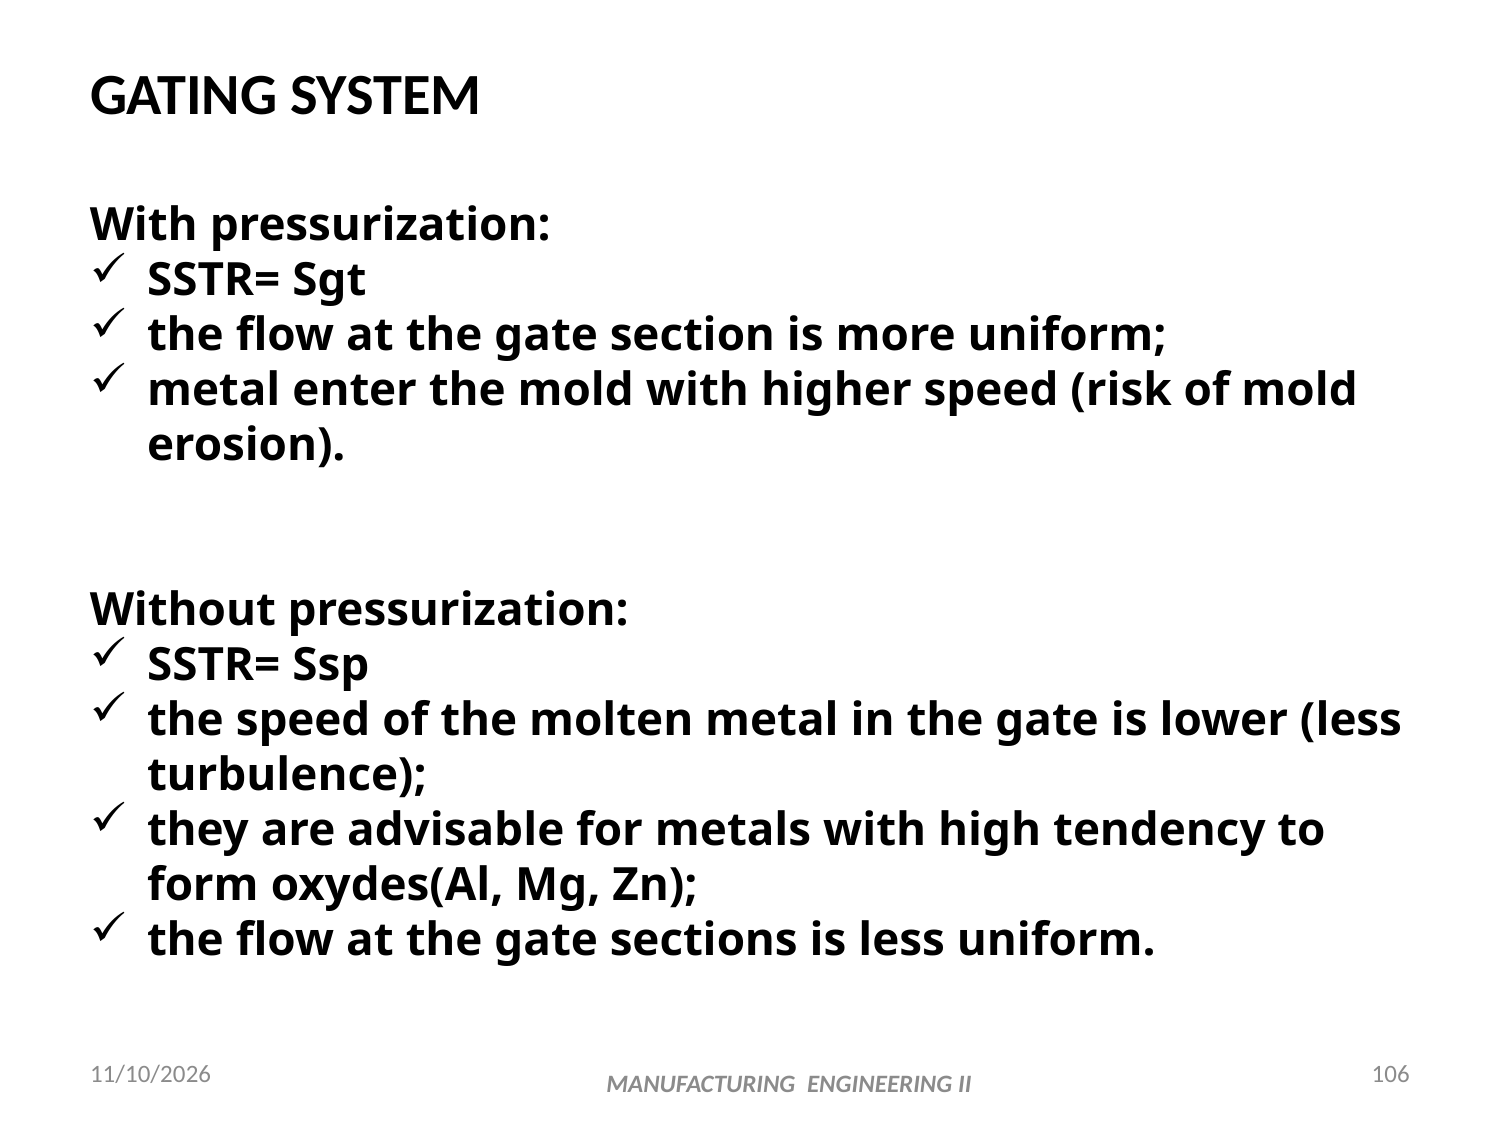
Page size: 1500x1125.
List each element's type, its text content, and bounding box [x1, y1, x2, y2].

text_box With pressurization: SSTR= Sgt the flow at the gate section is more uniform; metal enter the mold with higher speed (risk of mold erosion). Without pressurization: SSTR= Ssp the speed of the molten metal in the gate is lower (less turbulence); they are advisable for metals with high tendency to form oxydes(Al, Mg, Zn); the flow at the gate sections is less uniform. [75, 187, 1463, 972]
footer MANUFACTURING ENGINEERING II [512, 1052, 988, 1113]
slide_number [75, 1042, 425, 1103]
title GATING SYSTEM [74, 44, 1426, 138]
slide_number 106 [1074, 1042, 1425, 1103]
